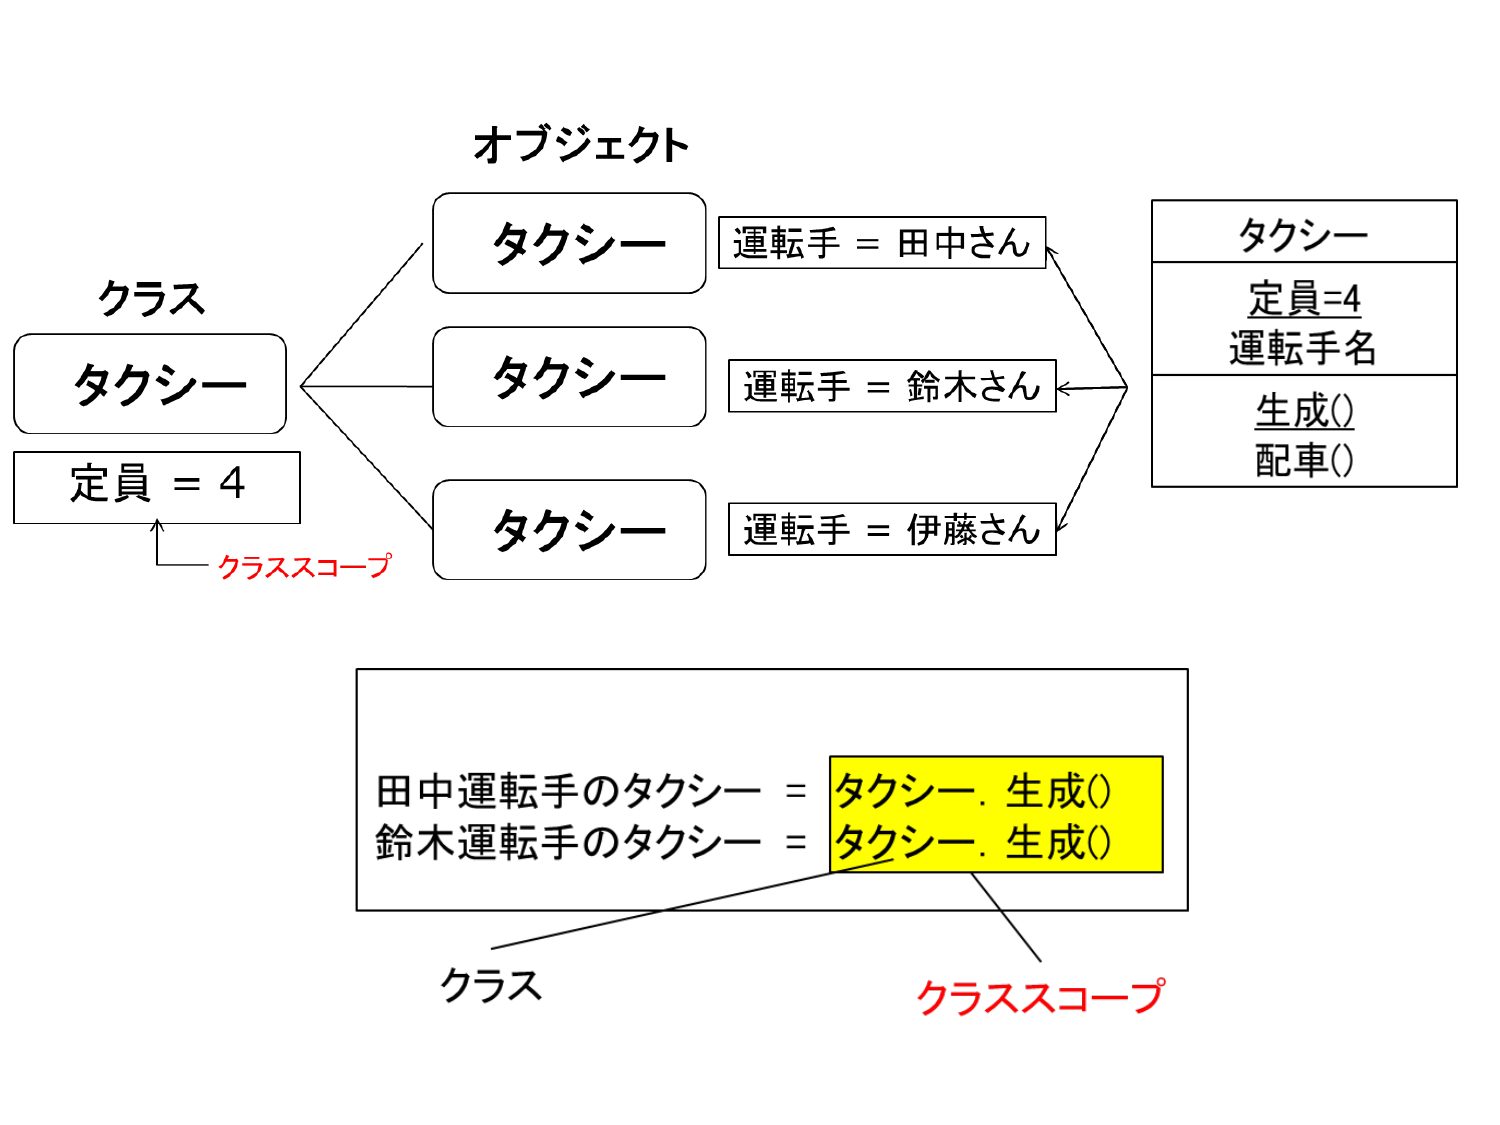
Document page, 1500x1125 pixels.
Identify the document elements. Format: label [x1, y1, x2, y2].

picture [348, 668, 1213, 1045]
picture [1151, 194, 1458, 507]
picture [13, 101, 1129, 600]
